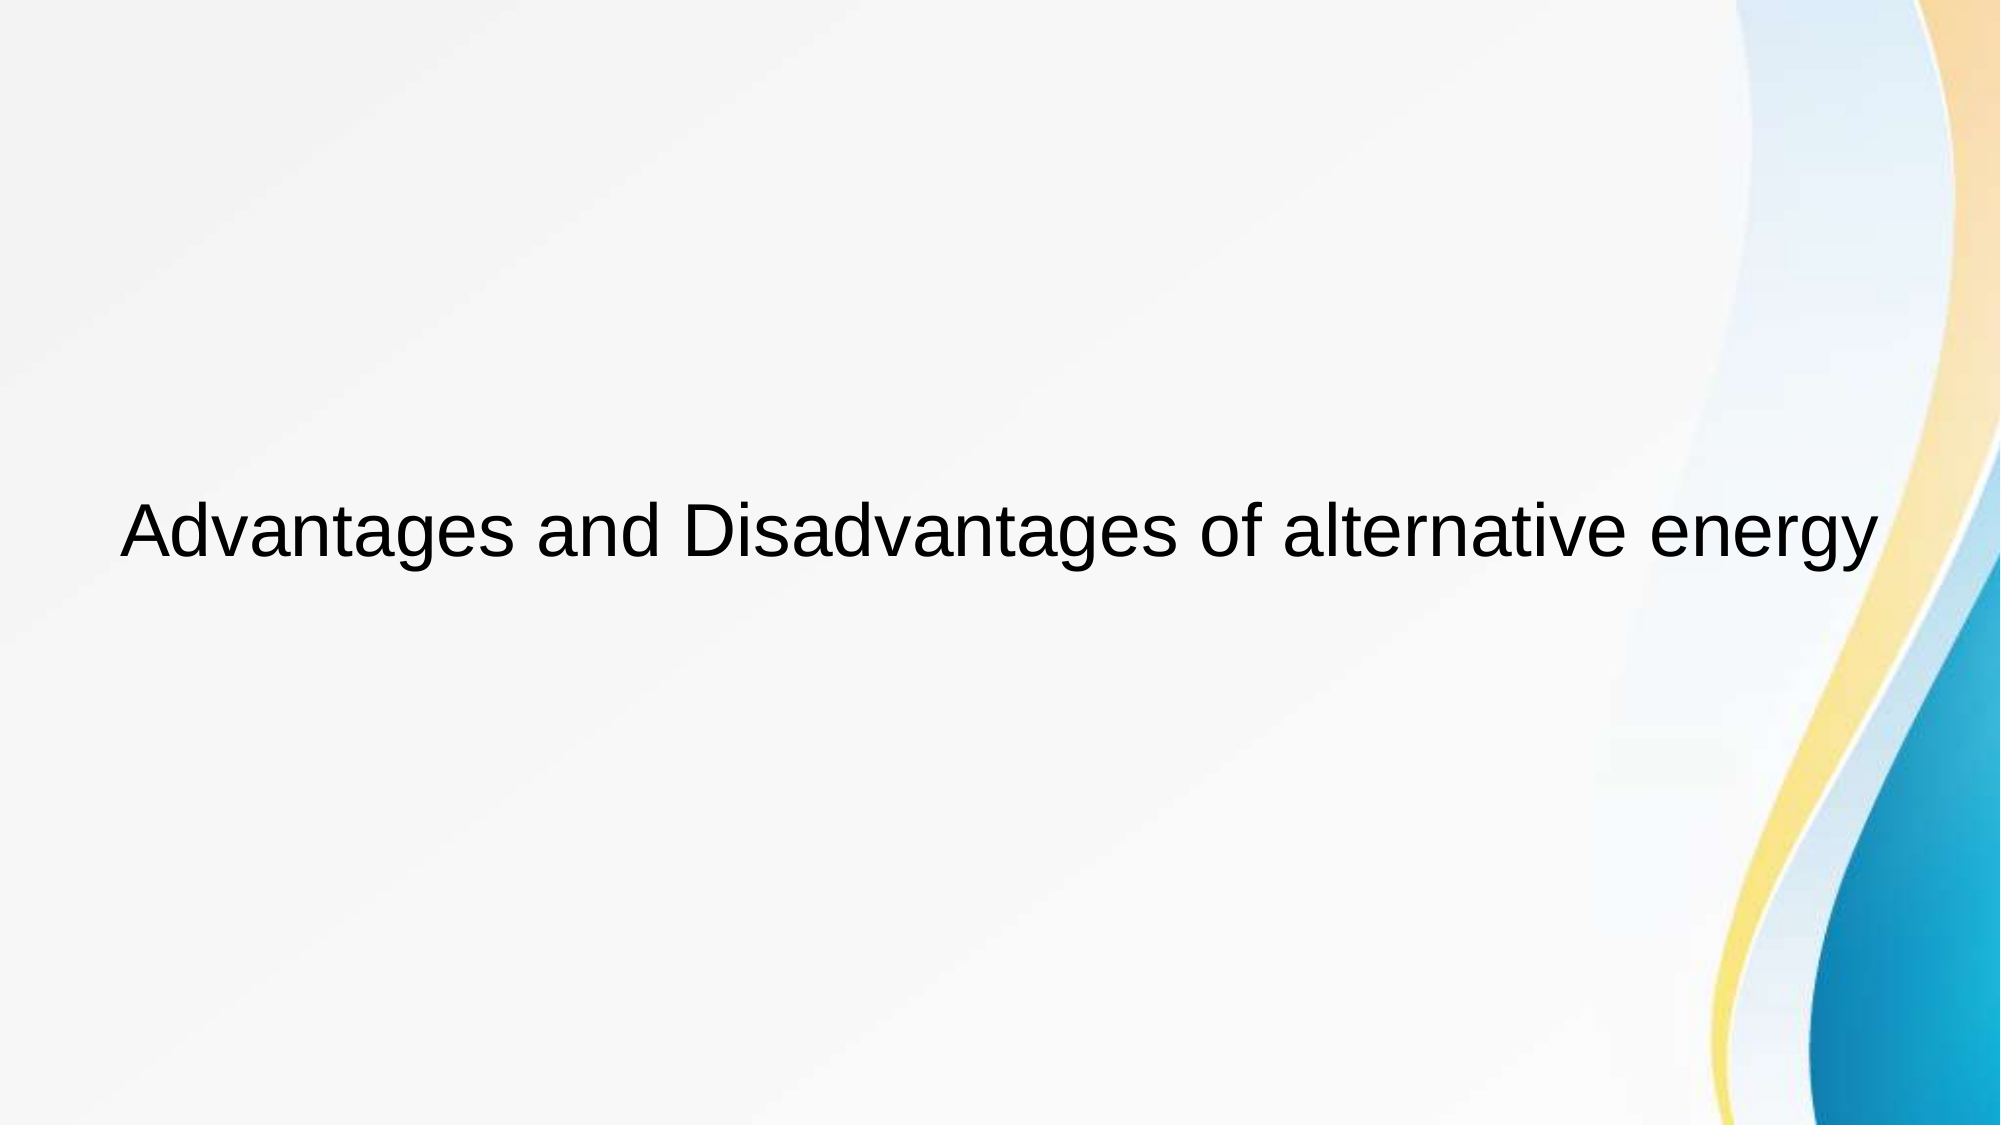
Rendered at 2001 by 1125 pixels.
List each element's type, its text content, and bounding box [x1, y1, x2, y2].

picture [0, 0, 2001, 1125]
list Advantages and Disadvantages of alternative energy [99, 192, 1901, 1006]
